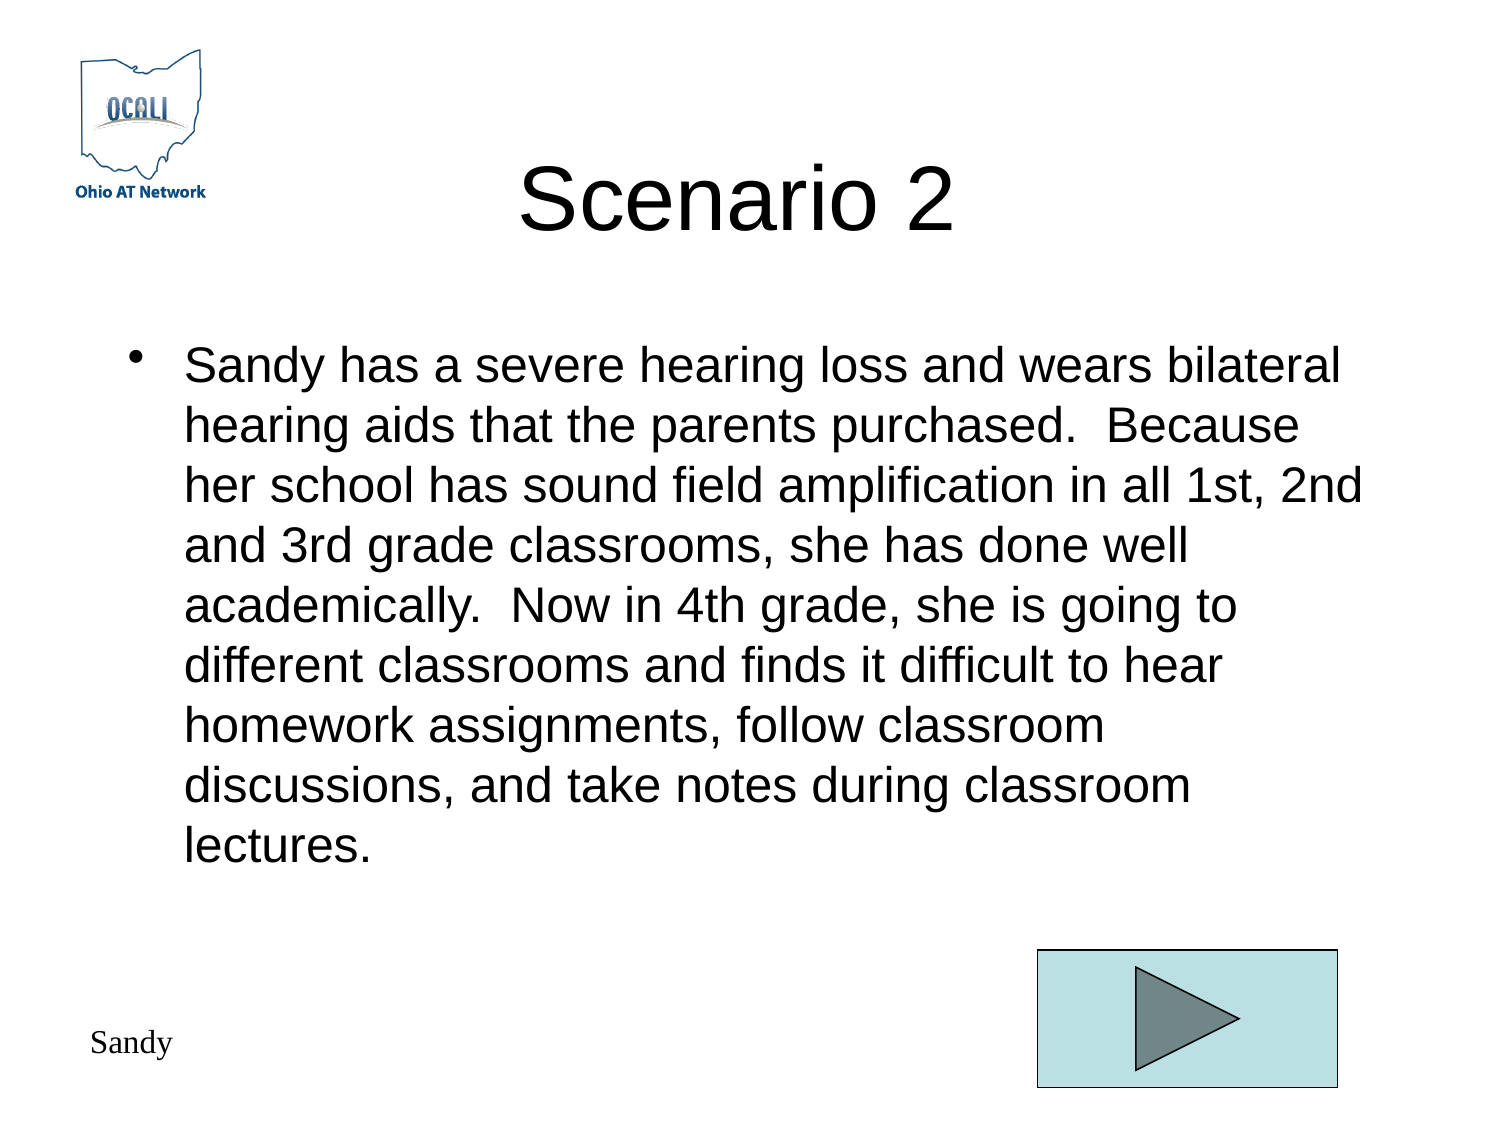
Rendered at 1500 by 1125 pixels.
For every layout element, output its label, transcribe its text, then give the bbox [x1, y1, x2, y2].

list Sandy has a severe hearing loss and wears bilateral hearing aids that the parents purchased. Because her school has sound field amplification in all 1st, 2nd and 3rd grade classrooms, she has done well academically. Now in 4th grade, she is going to different classrooms and finds it difficult to hear homework assignments, follow classroom discussions, and take notes during classroom lectures. [112, 324, 1388, 1000]
picture [74, 49, 207, 208]
text_box [1037, 949, 1338, 1088]
title Scenario 2 [112, 99, 1388, 288]
text_box Sandy [74, 1012, 313, 1068]
